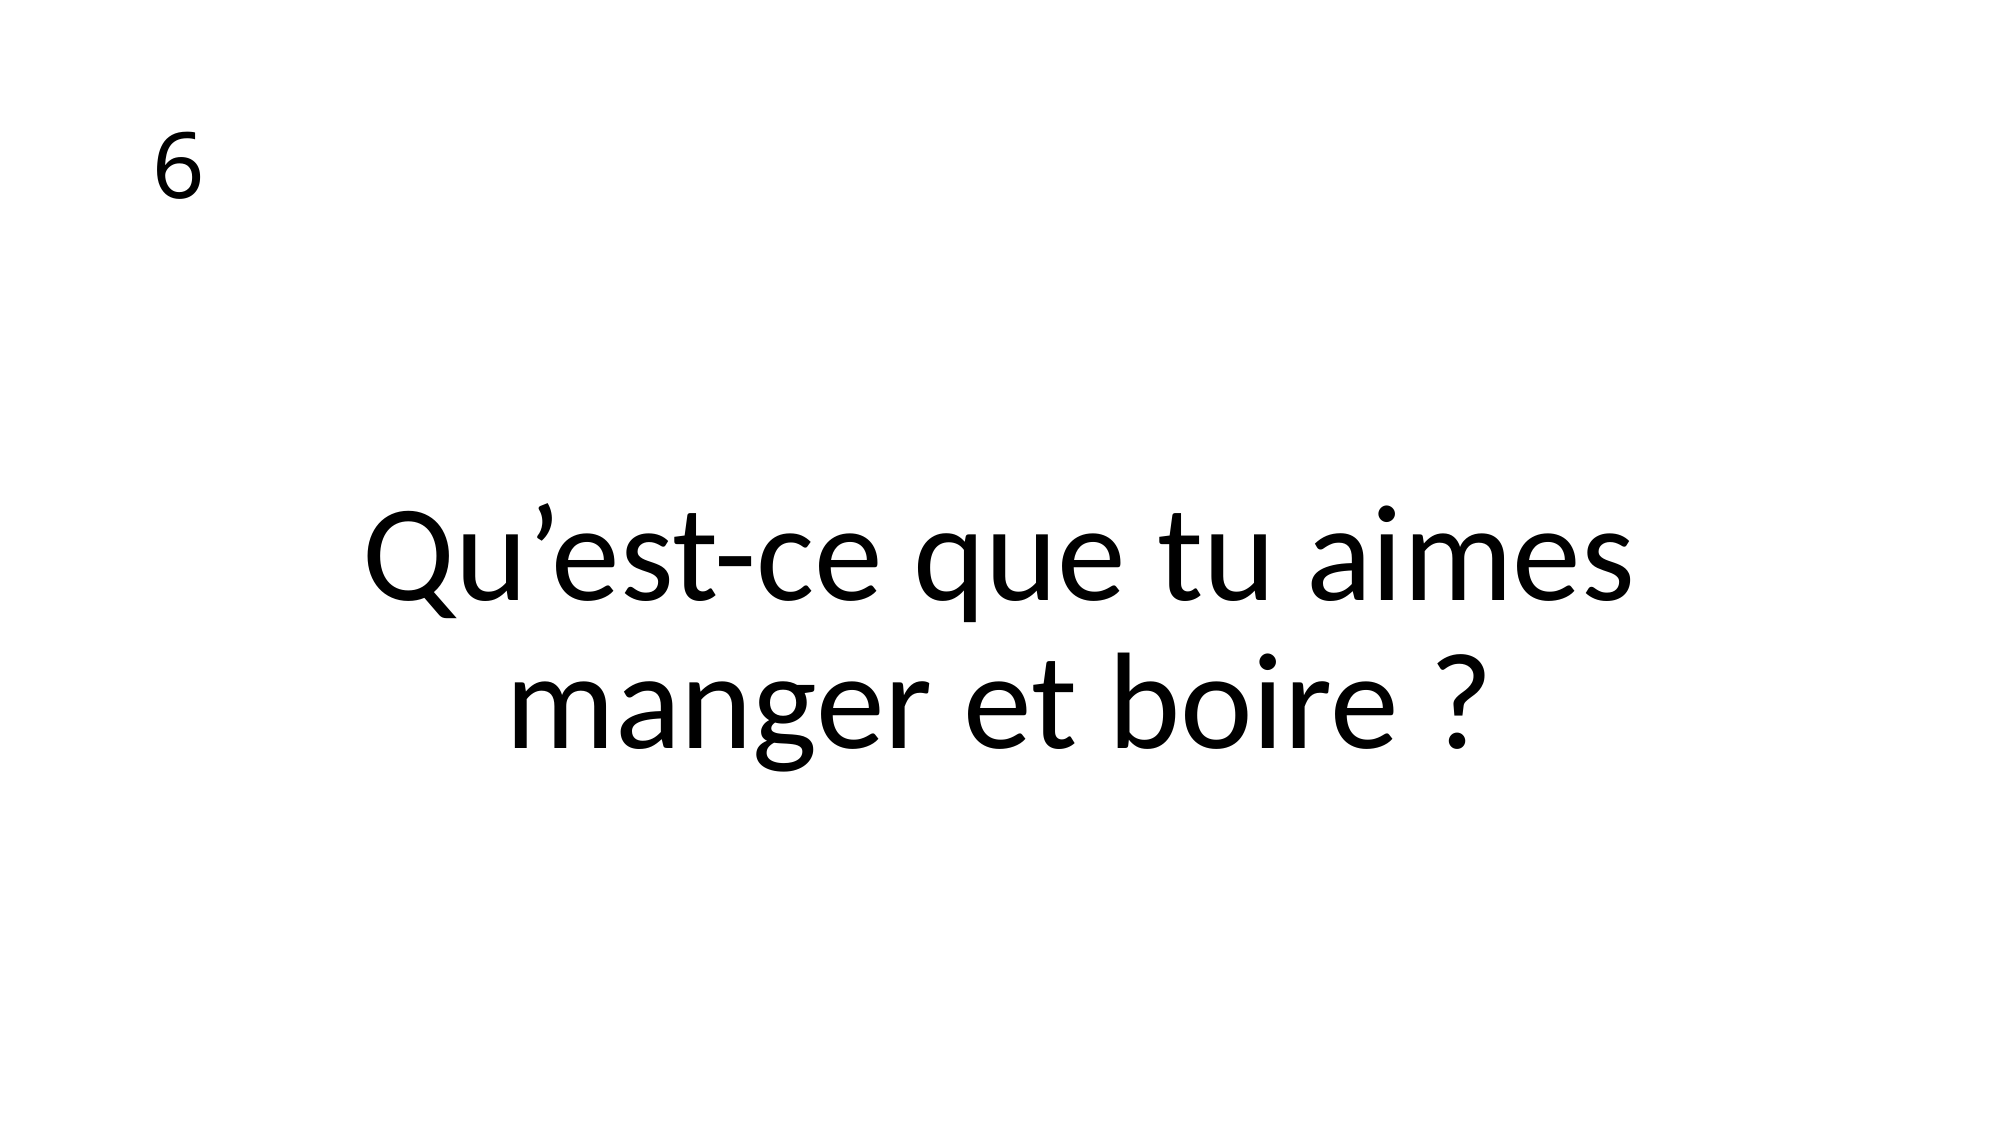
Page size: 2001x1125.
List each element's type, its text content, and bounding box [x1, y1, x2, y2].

list Qu’est-ce que tu aimes manger et boire ? [137, 299, 1863, 1014]
title 6 [137, 59, 1863, 278]
